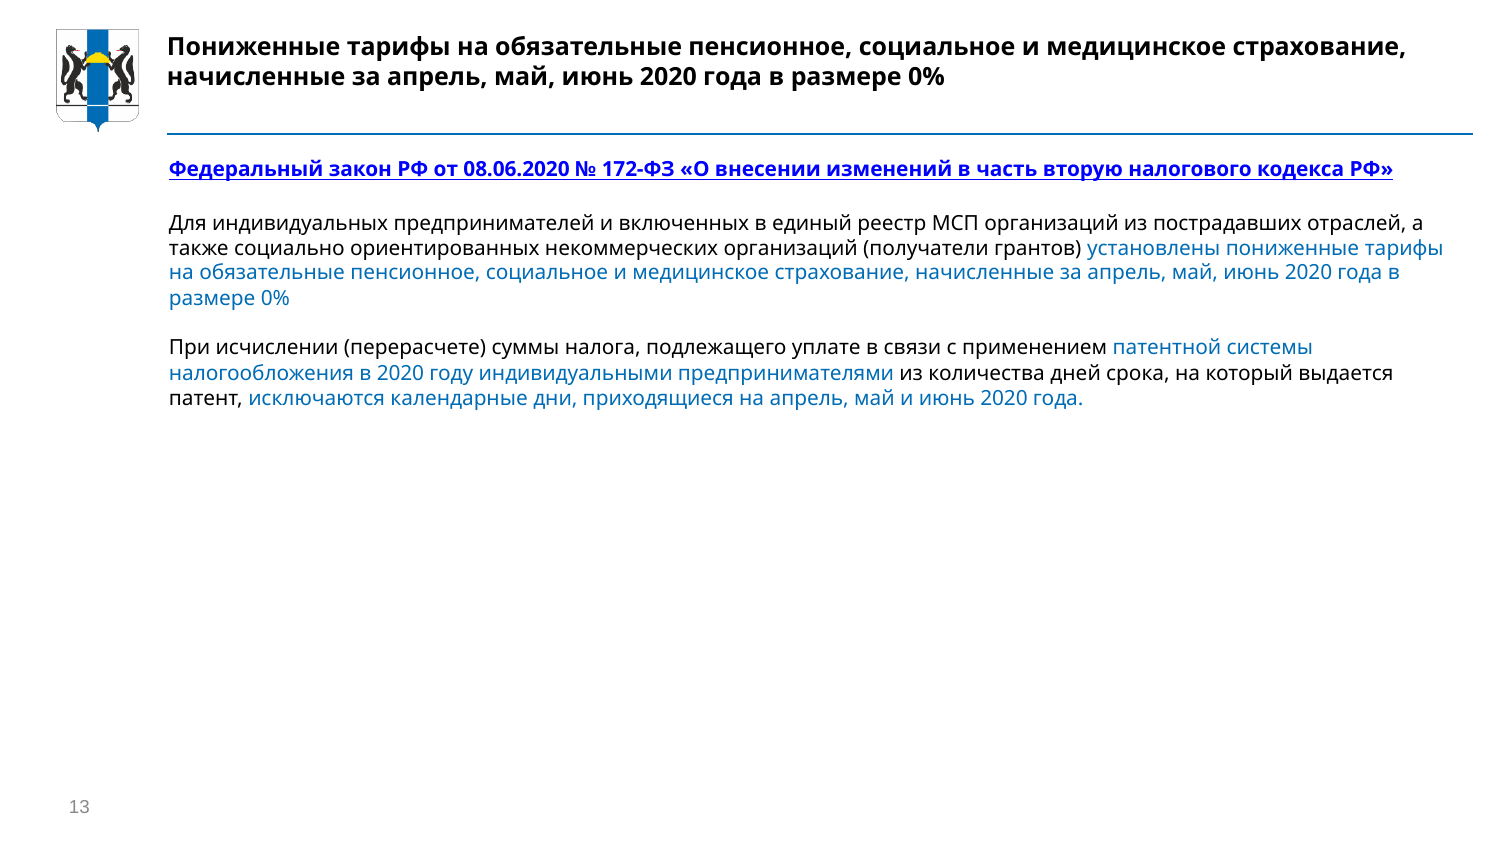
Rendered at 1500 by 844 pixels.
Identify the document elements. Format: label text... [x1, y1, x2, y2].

text_box Федеральный закон РФ от 08.06.2020 № 172-ФЗ «О внесении изменений в часть вторую налогового кодекса РФ» Для индивидуальных предпринимателей и включенных в единый реестр МСП организаций из пострадавших отраслей, а также социально ориентированных некоммерческих организаций (получатели грантов) установлены пониженные тарифы на обязательные пенсионное, социальное и медицинское страхование, начисленные за апрель, май, июнь 2020 года в размере 0% При исчислении (перерасчете) суммы налога, подлежащего уплате в связи с применением патентной системы налогообложения в 2020 году индивидуальными предпринимателями из количества дней срока, на который выдается патент, исключаются календарные дни, приходящиеся на апрель, май и июнь 2020 года. [154, 148, 1474, 417]
picture [55, 29, 139, 132]
text_box 13 [53, 783, 404, 829]
text_box Пониженные тарифы на обязательные пенсионное, социальное и медицинское страхование, начисленные за апрель, май, июнь 2020 года в размере 0% [150, 44, 1476, 106]
